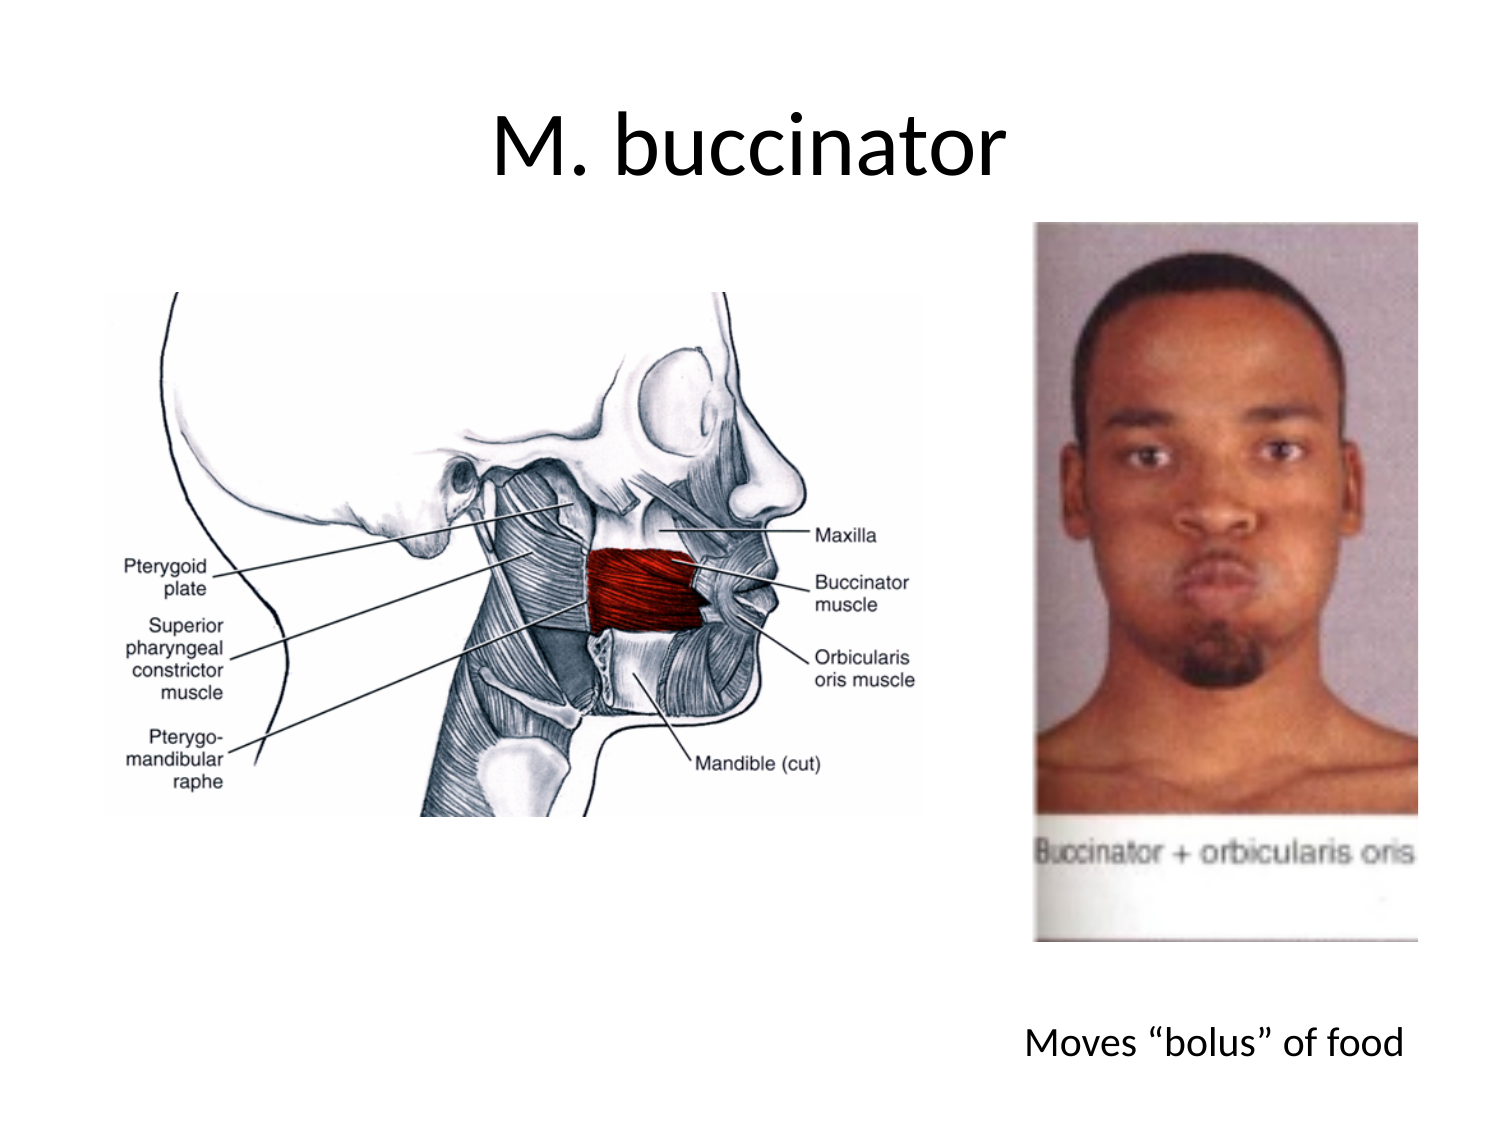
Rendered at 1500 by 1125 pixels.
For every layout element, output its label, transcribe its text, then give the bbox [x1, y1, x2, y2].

title M. buccinator [75, 45, 1425, 233]
text_box Moves “bolus” of food [1009, 1007, 1420, 1073]
picture [105, 292, 922, 817]
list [1031, 222, 1419, 942]
